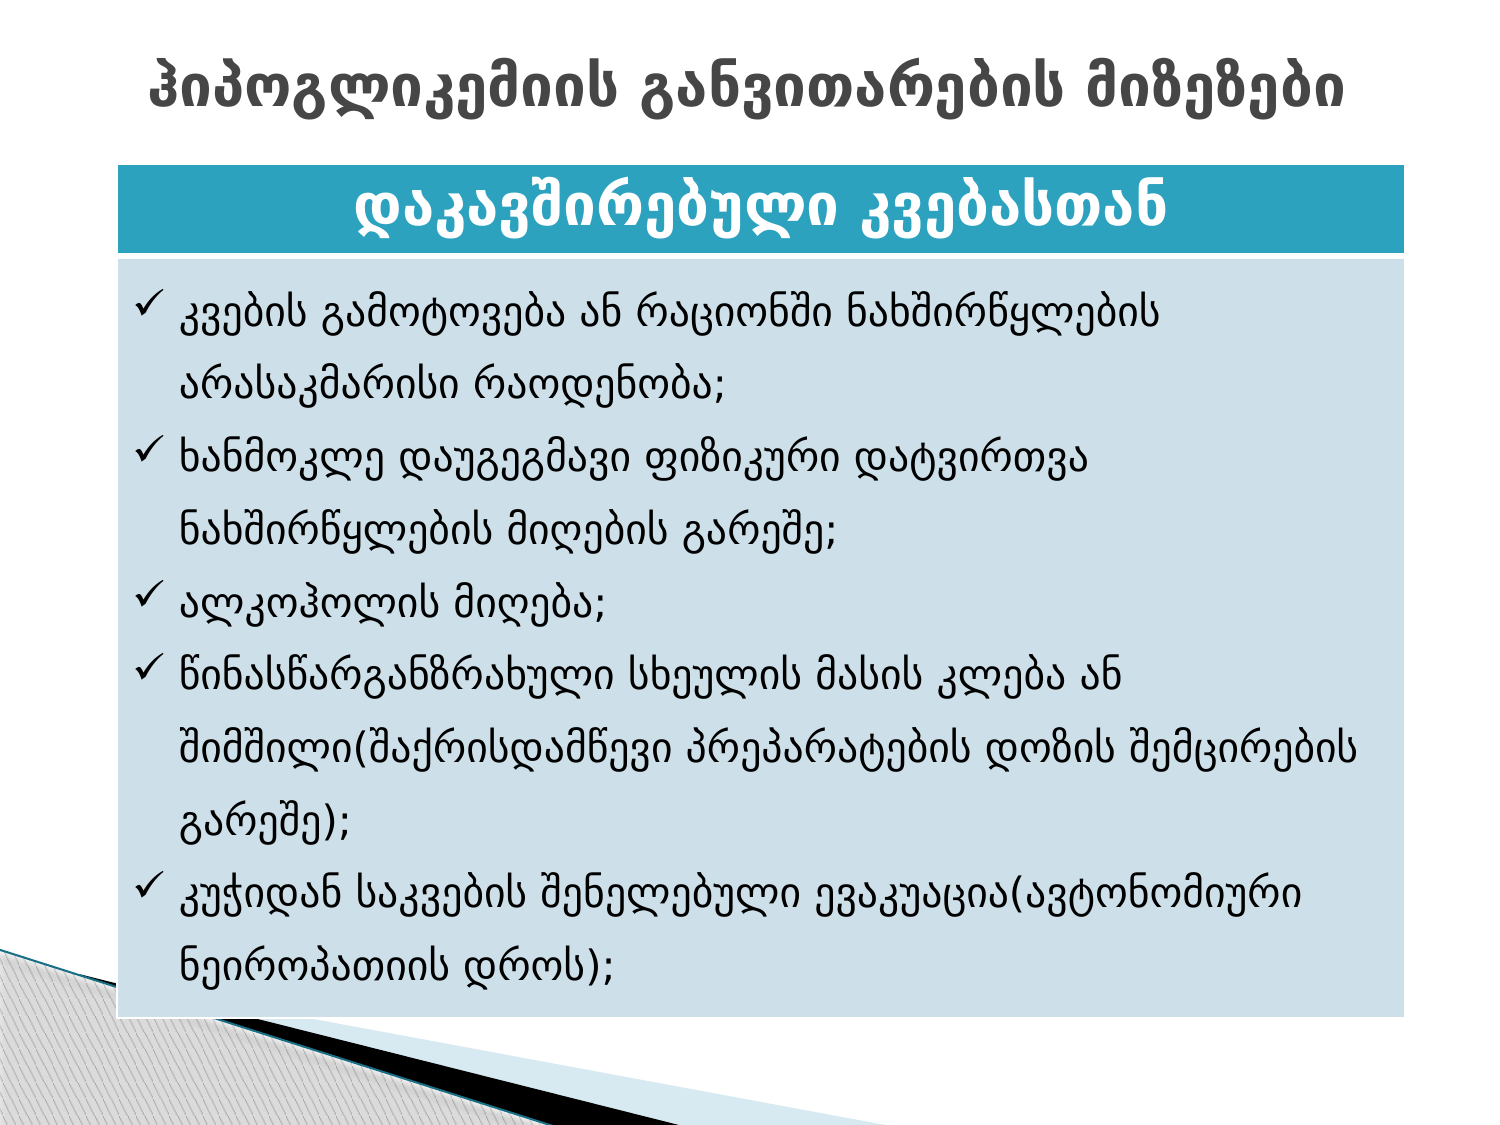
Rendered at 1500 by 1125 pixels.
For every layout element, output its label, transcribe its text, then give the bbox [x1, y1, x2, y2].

table_header დაკავშირებული კვებასთან [118, 165, 1404, 253]
table_cell კვების გამოტოვება ან რაციონში ნახშირწყლების არასაკმარისი რაოდენობა; ხანმოკლე დაუგეგმავი ფიზიკური დატვირთვა ნახშირწყლების მიღების გარეშე; ალკოჰოლის მიღება; წინასწარგანზრახული სხეულის მასის კლება ან შიმშილი(შაქრისდამწევი პრეპარატების დოზის შემცირების გარეშე); კუჭიდან საკვების შენელებული ევაკუაცია(ავტონომიური ნეიროპათიის დროს); [118, 259, 1404, 1017]
title ჰიპოგლიკემიის განვითარების მიზეზები [75, 0, 1418, 213]
